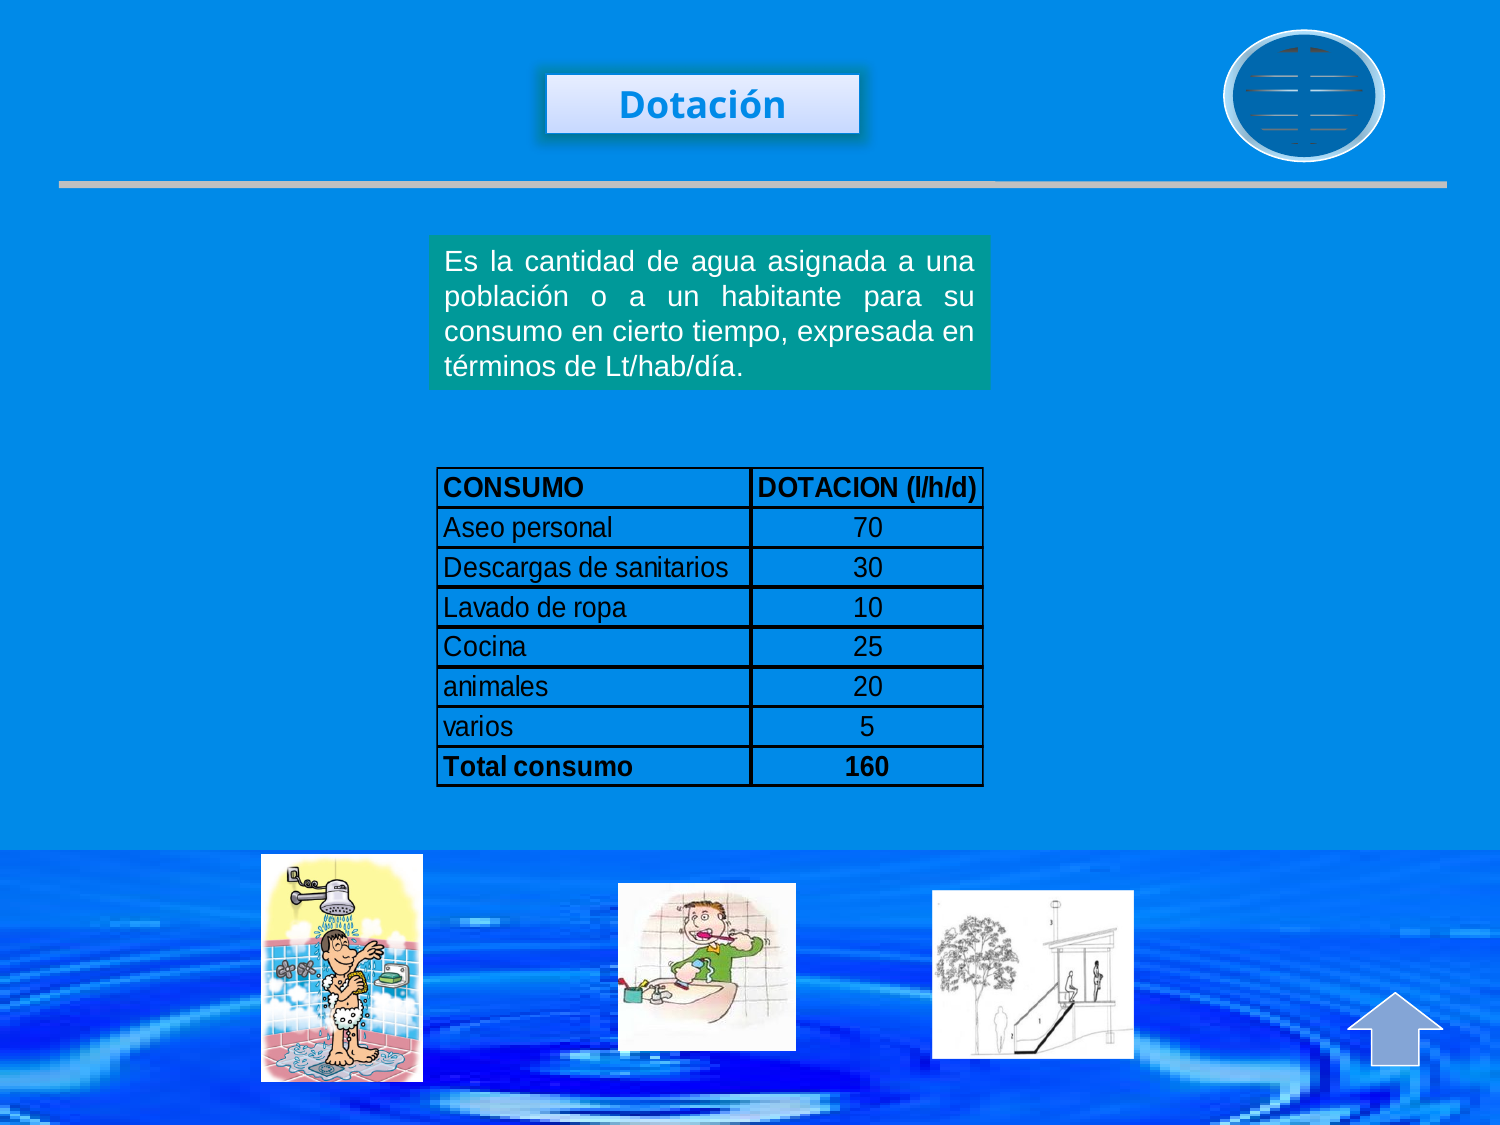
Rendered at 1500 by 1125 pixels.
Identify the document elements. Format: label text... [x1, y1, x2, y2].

picture [436, 467, 986, 789]
picture [0, 850, 1500, 1125]
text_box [1223, 29, 1385, 162]
text_box Es la cantidad de agua asignada a una población o a un habitante para su consumo en cierto tiempo, expresada en términos de Lt/hab/día. [429, 235, 991, 390]
text_box Dotación [545, 73, 860, 134]
text_box [1347, 992, 1443, 1066]
